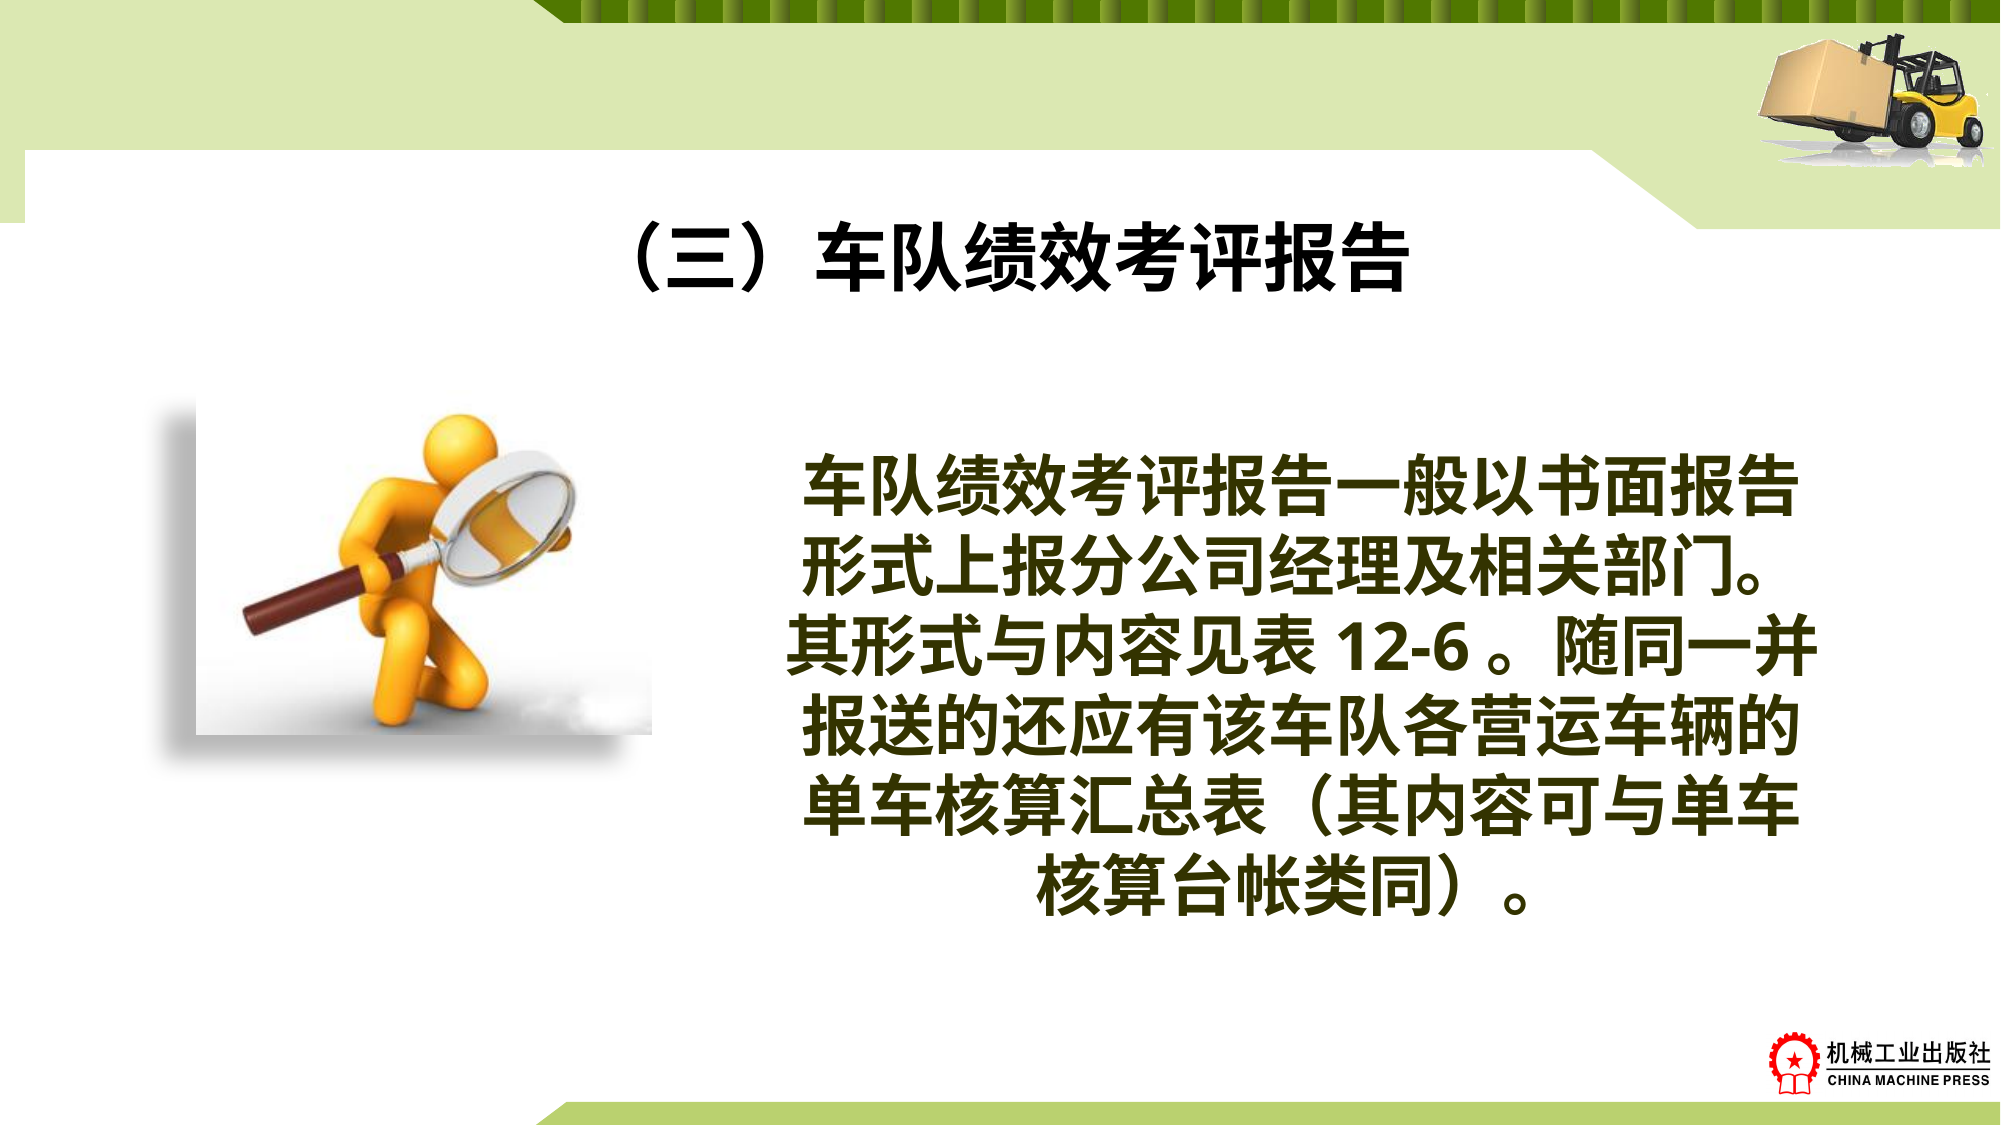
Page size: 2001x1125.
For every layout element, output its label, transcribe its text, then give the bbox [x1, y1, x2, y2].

picture [1740, 0, 2000, 183]
picture [1766, 1031, 1994, 1097]
picture [196, 390, 652, 735]
title （三）车队绩效考评报告 [161, 208, 1841, 303]
list 车队绩效考评报告一般以书面报告形式上报分公司经理及相关部门。其形式与内容见表12-6。随同一并报送的还应有该车队各营运车辆的单车核算汇总表（其内容可与单车核算台帐类同）。 [763, 356, 1841, 1006]
